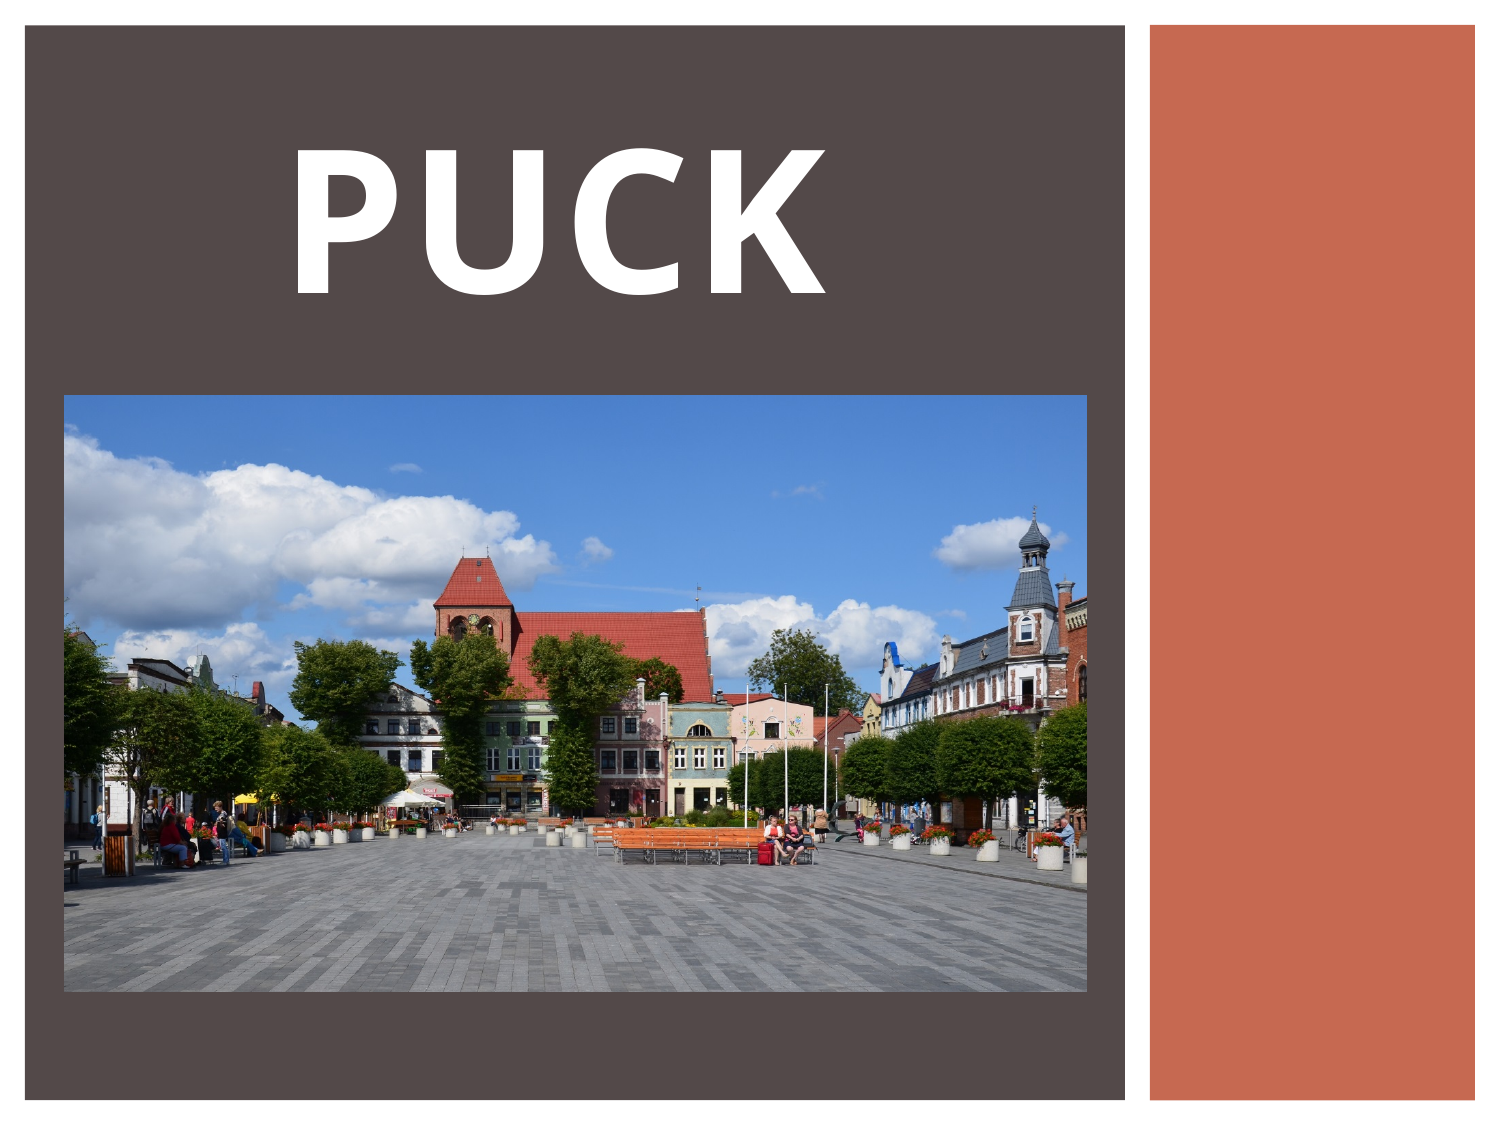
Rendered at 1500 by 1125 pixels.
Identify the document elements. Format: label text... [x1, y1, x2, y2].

title Puck [0, 66, 843, 362]
picture [64, 394, 1087, 992]
